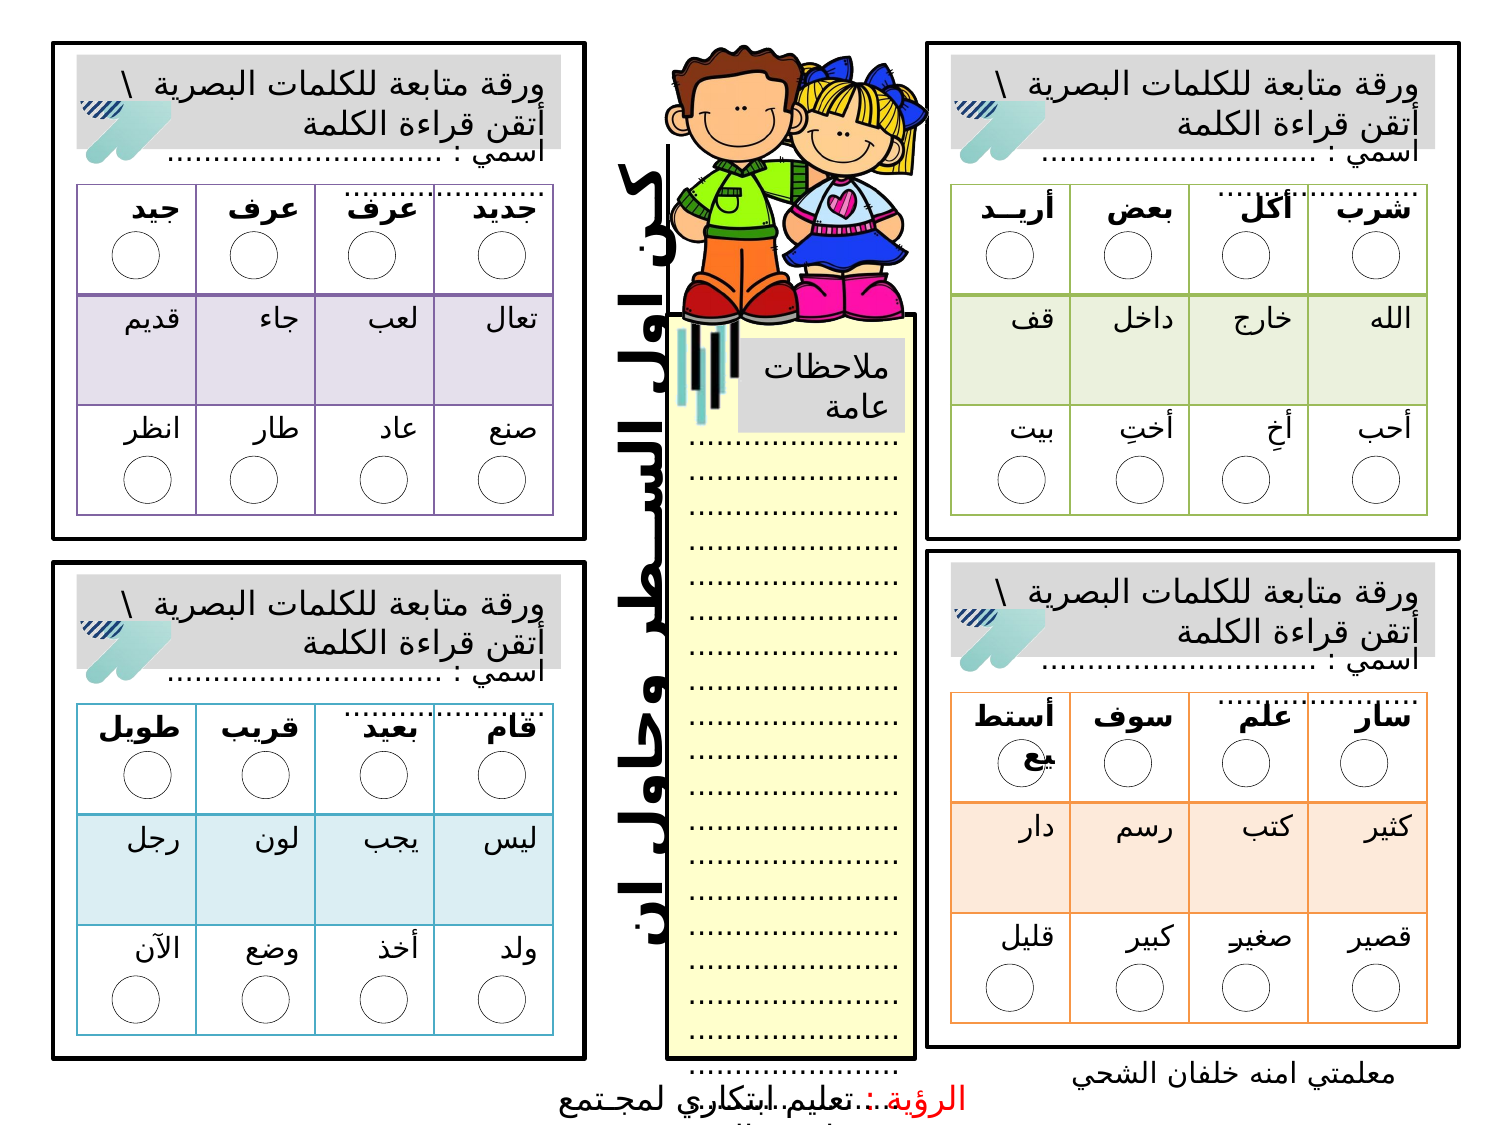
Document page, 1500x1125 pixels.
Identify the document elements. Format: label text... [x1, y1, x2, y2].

table_cell طار [197, 406, 314, 514]
text_box [1102, 737, 1154, 789]
picture [950, 101, 1046, 170]
table_cell لون [197, 816, 314, 924]
picture [655, 30, 932, 433]
text_box [1102, 229, 1154, 282]
text_box [1350, 454, 1402, 506]
table_header علم [1190, 718, 1307, 801]
table_cell لعب [316, 297, 433, 404]
table_cell دار [952, 804, 1069, 912]
table_cell صغير [1190, 914, 1307, 1022]
text_box ورقة متابعة للكلمات البصرية \ أتقن قراءة الكلمة [76, 54, 561, 125]
table_header سار [1309, 718, 1426, 801]
table_cell أحب [1309, 406, 1426, 514]
text_box [358, 749, 410, 801]
text_box [984, 229, 1036, 282]
text_box [239, 749, 292, 801]
text_box ورقة متابعة للكلمات البصرية \ أتقن قراءة الكلمة [76, 574, 561, 645]
text_box [476, 229, 528, 282]
table_cell كبير [1071, 914, 1188, 1022]
picture [950, 609, 1046, 678]
text_box [228, 229, 280, 282]
table_cell بيت [952, 406, 1069, 514]
text_box الرؤية : تعليم ابتكاري لمجـتمع معرفي ريادي عالمي [916, 1069, 982, 1125]
table_header عرف [197, 211, 314, 293]
text_box كـن اول الســطر وحاول ان تحقق طموحك بإجتهادك [596, 125, 665, 988]
text_box [995, 737, 1048, 789]
table_cell تعال [435, 297, 552, 404]
table_cell قديم [78, 297, 195, 404]
table_cell قليل [952, 914, 1069, 1022]
table_cell كثير [1309, 804, 1426, 912]
table_header طويل [78, 705, 195, 813]
table_header قام [435, 730, 552, 813]
text_box [121, 749, 174, 801]
text_box [346, 229, 398, 282]
text_box اسمي : .................................................... [1021, 633, 1436, 718]
text_box ........................................................................................................................................................................................................................................................................................................................................................................................................................................................................................................................................................................................................................................................................ [667, 408, 916, 1125]
text_box [109, 973, 162, 1026]
text_box [476, 749, 528, 801]
text_box [1350, 961, 1402, 1014]
table_cell وضع [197, 926, 314, 1034]
picture [76, 101, 172, 170]
table_header بعض [1071, 211, 1188, 293]
table_cell صنع [435, 406, 552, 514]
text_box ورقة متابعة للكلمات البصرية \ أتقن قراءة الكلمة [950, 562, 1436, 633]
text_box الرؤية : تعليم ابتكاري لمجـتمع معرفي ريادي عالمي [537, 1069, 667, 1125]
text_box اسمي : .................................................... [147, 125, 561, 211]
table_cell رسم [1071, 804, 1188, 912]
text_box اسمي : .................................................... [1021, 125, 1436, 211]
text_box [1220, 229, 1272, 282]
text_box [476, 973, 528, 1026]
text_box [1220, 961, 1272, 1014]
text_box [1220, 454, 1272, 506]
text_box [984, 961, 1036, 1014]
text_box [1338, 737, 1390, 789]
table_cell رجل [78, 816, 195, 924]
table_header شرب [1309, 211, 1426, 293]
table_cell يجب [316, 816, 433, 924]
table_cell أخذ [316, 926, 433, 1034]
text_box [358, 454, 410, 506]
table_header قريب [197, 730, 314, 813]
table_header أريــد [952, 185, 1069, 293]
table_cell جاء [197, 297, 314, 404]
text_box [1350, 229, 1402, 282]
table_header سوف [1071, 718, 1188, 801]
table_cell خارج [1190, 297, 1307, 404]
text_box [358, 973, 410, 1026]
table_header أستطيع [952, 693, 1069, 801]
text_box [476, 454, 528, 506]
table_cell الآن [78, 926, 195, 1034]
text_box [1220, 737, 1272, 789]
text_box معلمتي امنه خلفان الشحي [998, 1046, 1412, 1097]
text_box [995, 454, 1048, 506]
table_cell انظر [78, 406, 195, 514]
text_box اسمي : .................................................... [147, 645, 561, 730]
table_cell كتب [1190, 804, 1307, 912]
text_box [239, 973, 292, 1026]
text_box [51, 560, 587, 1061]
text_box [925, 549, 1461, 1049]
table_cell عاد [316, 406, 433, 514]
text_box [51, 41, 587, 541]
table_cell أختِ [1071, 406, 1188, 514]
text_box [1114, 961, 1166, 1014]
text_box [925, 41, 1461, 541]
text_box [1114, 454, 1166, 506]
table_header بعيد [316, 730, 433, 813]
picture [76, 621, 172, 690]
table_header جيد [78, 185, 195, 293]
text_box [228, 454, 280, 506]
text_box ورقة متابعة للكلمات البصرية \ أتقن قراءة الكلمة [950, 54, 1436, 125]
table_header أكل [1190, 211, 1307, 293]
table_cell أخِ [1190, 406, 1307, 514]
text_box [121, 454, 174, 506]
text_box [905, 353, 917, 1061]
table_header جديد [435, 211, 552, 293]
text_box ملاحظات عامة [754, 353, 905, 408]
text_box [109, 229, 162, 282]
table_cell داخل [1071, 297, 1188, 404]
table_cell الله [1309, 297, 1426, 404]
table_cell ليس [435, 816, 552, 924]
table_cell ولد [435, 926, 552, 1034]
table_cell قصير [1309, 914, 1426, 1022]
table_cell قف [952, 297, 1069, 404]
table_header عرف [316, 211, 433, 293]
